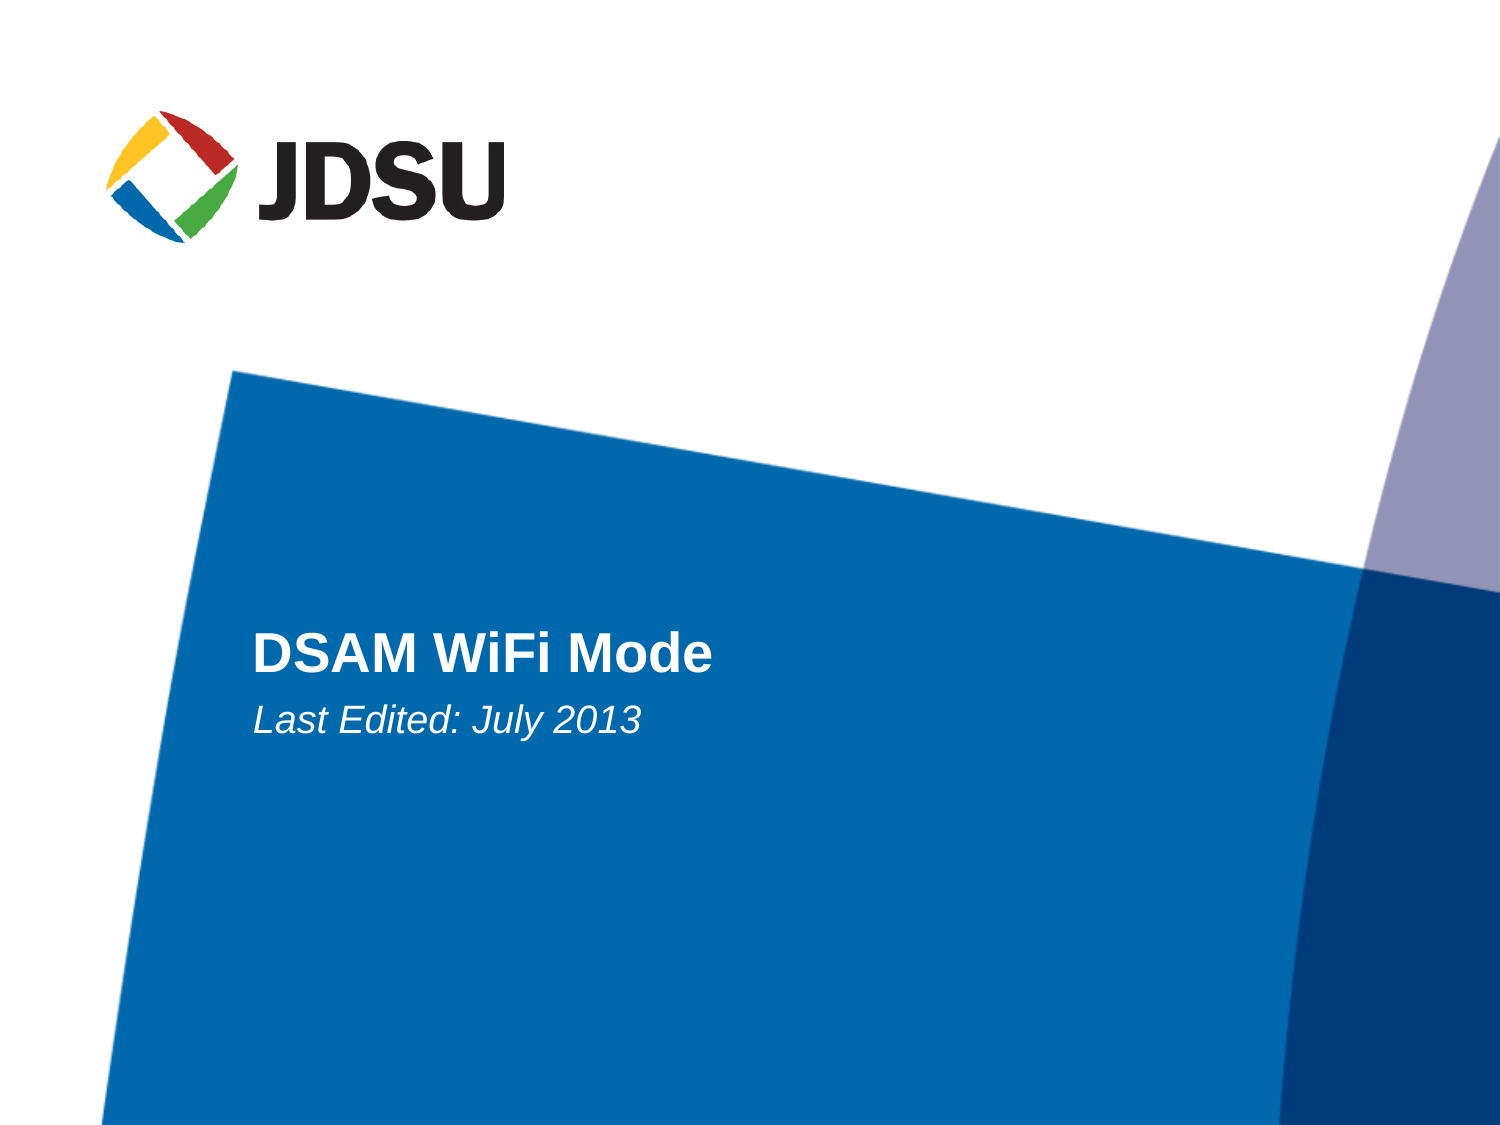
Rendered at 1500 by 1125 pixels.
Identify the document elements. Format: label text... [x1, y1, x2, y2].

picture [93, 111, 1500, 1125]
title DSAM WiFi Mode [237, 491, 1188, 692]
subtitle Last Edited: July 2013 [237, 692, 1188, 879]
